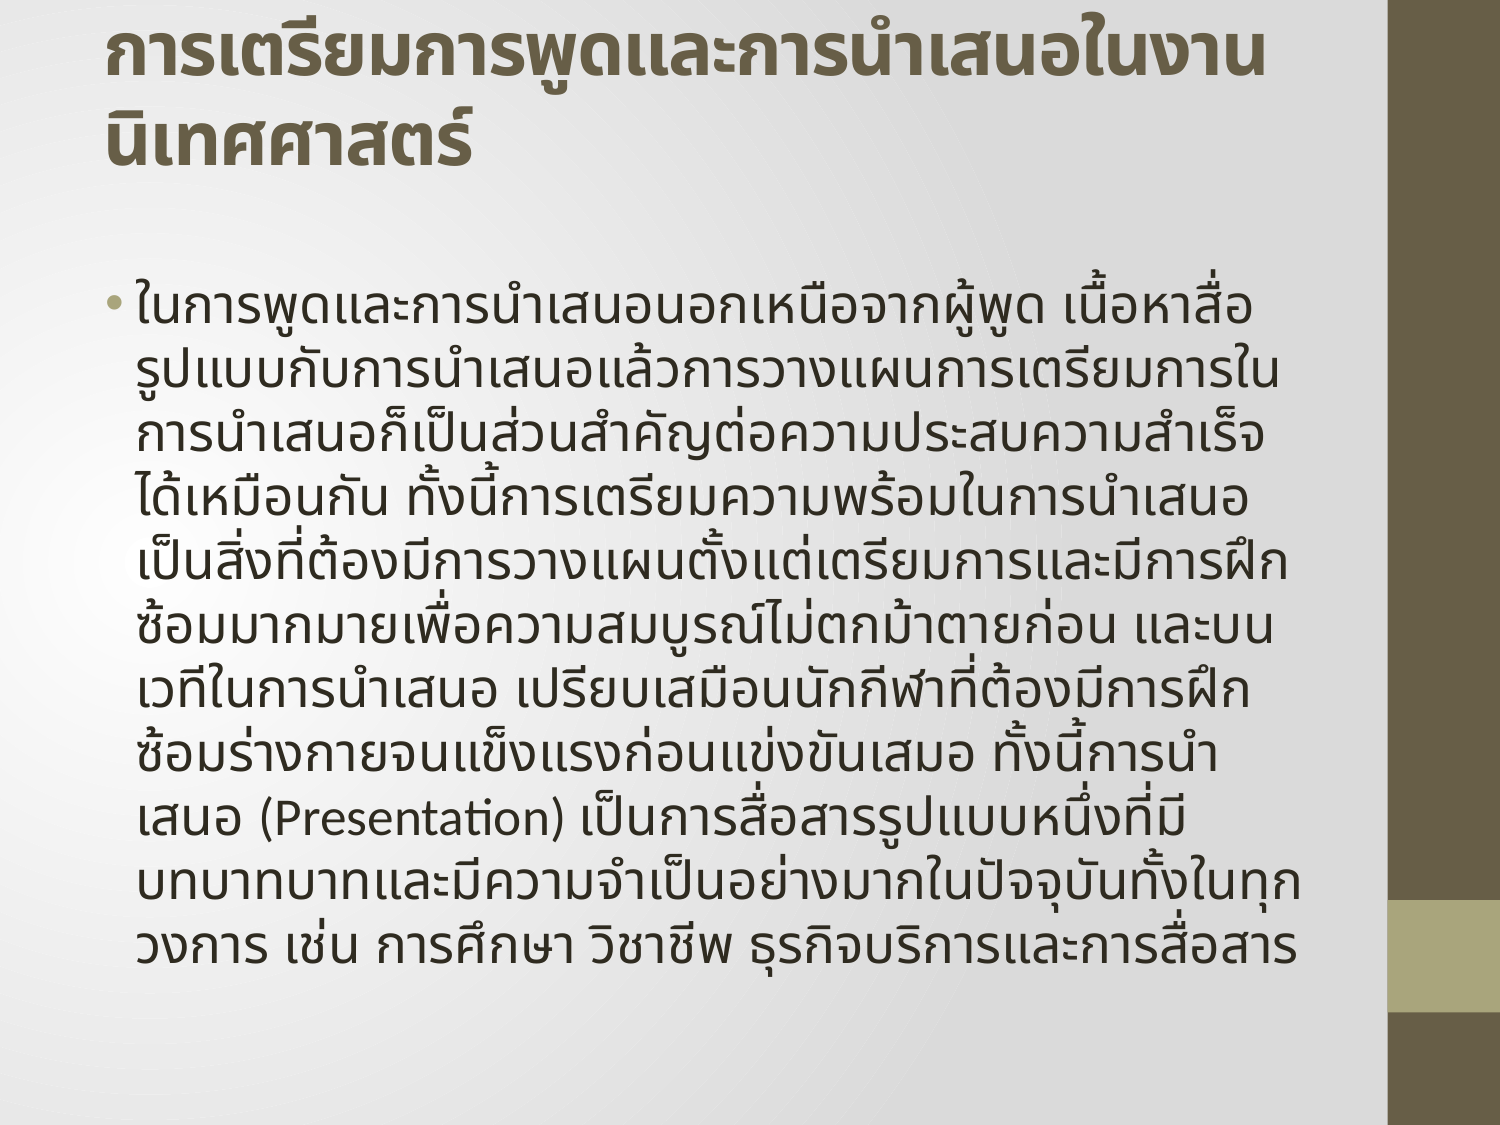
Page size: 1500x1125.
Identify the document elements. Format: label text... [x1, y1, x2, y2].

title การเตรียมการพูดและการนำเสนอในงานนิเทศศาสตร์ [88, 54, 1339, 243]
list ในการพูดและการนำเสนอนอกเหนือจากผู้พูด เนื้อหาสื่อ รูปแบบกับการนำเสนอแล้วการวางแผนการเตรียมการในการนำเสนอก็เป็นส่วนสำคัญต่อความประสบความสำเร็จได้เหมือนกัน ทั้งนี้การเตรียมความพร้อมในการนำเสนอเป็นสิ่งที่ต้องมีการวางแผนตั้งแต่เตรียมการและมีการฝึกซ้อมมากมายเพื่อความสมบูรณ์ไม่ตกม้าตายก่อน และบนเวทีในการนำเสนอ เปรียบเสมือนนักกีฬาที่ต้องมีการฝึกซ้อมร่างกายจนแข็งแรงก่อนแข่งขันเสมอ ทั้งนี้การนำเสนอ (Presentation) เป็นการสื่อสารรูปแบบหนึ่งที่มีบทบาทบาทและมีความจำเป็นอย่างมากในปัจจุบันทั้งในทุกวงการ เช่น การศึกษา วิชาชีพ ธุรกิจบริการและการสื่อสาร [75, 262, 1325, 1050]
